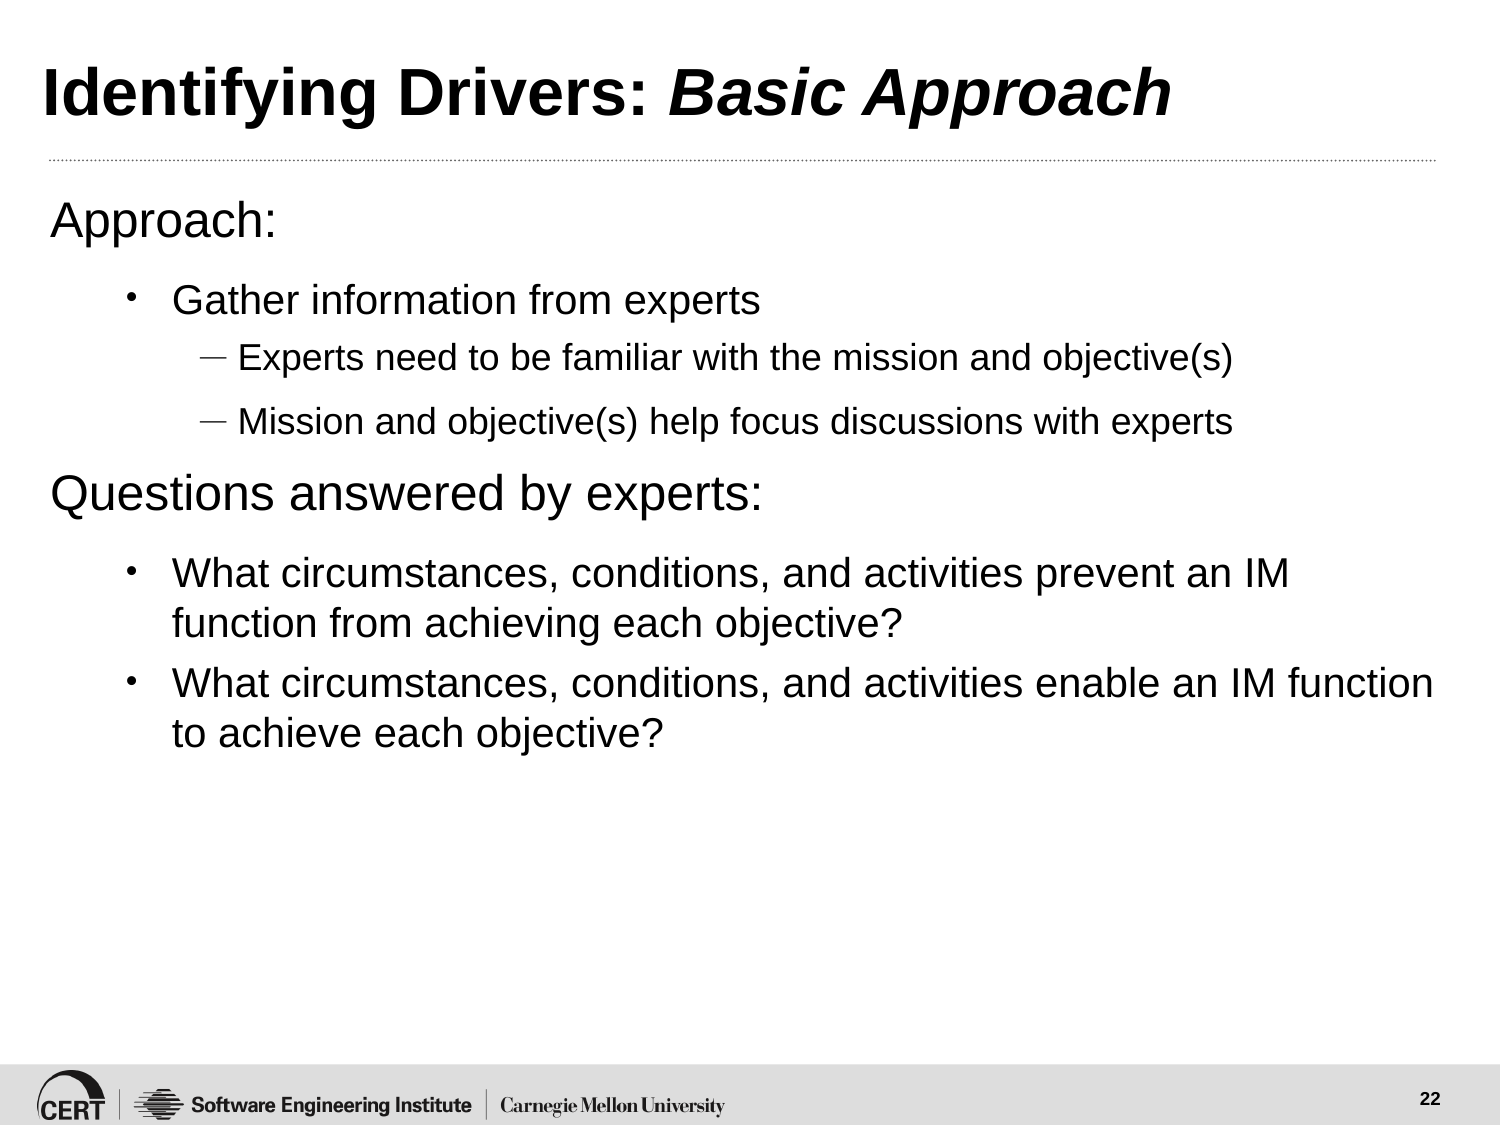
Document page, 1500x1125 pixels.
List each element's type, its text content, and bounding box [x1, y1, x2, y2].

title Identifying Drivers: Basic Approach [42, 37, 1434, 155]
picture [37, 1069, 725, 1122]
list Approach: Gather information from experts Experts need to be familiar with the mission and objective(s) Mission and objective(s) help focus discussions with experts Questions answered by experts: What circumstances, conditions, and activities prevent an IM function from achieving each objective? What circumstances, conditions, and activities enable an IM function to achieve each objective? [49, 187, 1438, 1026]
